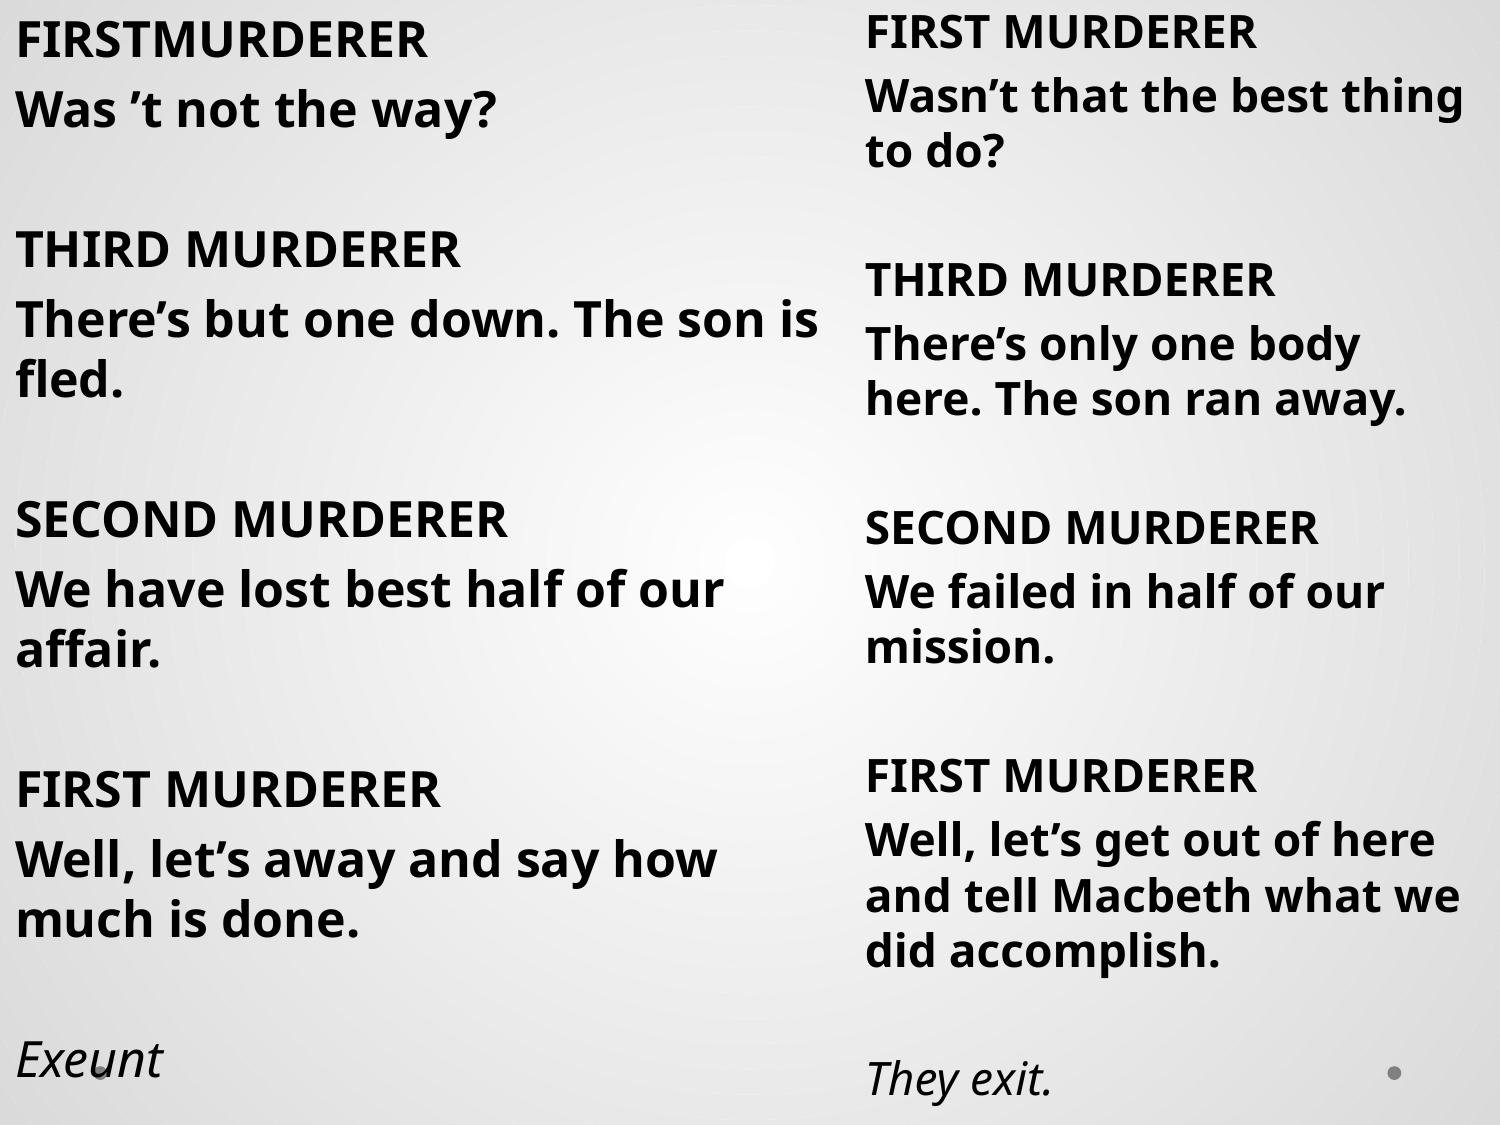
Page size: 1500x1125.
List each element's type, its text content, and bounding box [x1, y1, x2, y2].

text_box FIRST MURDERER Wasn’t that the best thing to do? THIRD MURDERER There’s only one body here. The son ran away. SECOND MURDERER We failed in half of our mission. FIRST MURDERER Well, let’s get out of here and tell Macbeth what we did accomplish. They exit. [849, 0, 1496, 1120]
list FIRSTMURDERER Was ’t not the way? THIRD MURDERER There’s but one down. The son is fled. SECOND MURDERER We have lost best half of our affair. FIRST MURDERER Well, let’s away and say how much is done. Exeunt [0, 0, 850, 1125]
